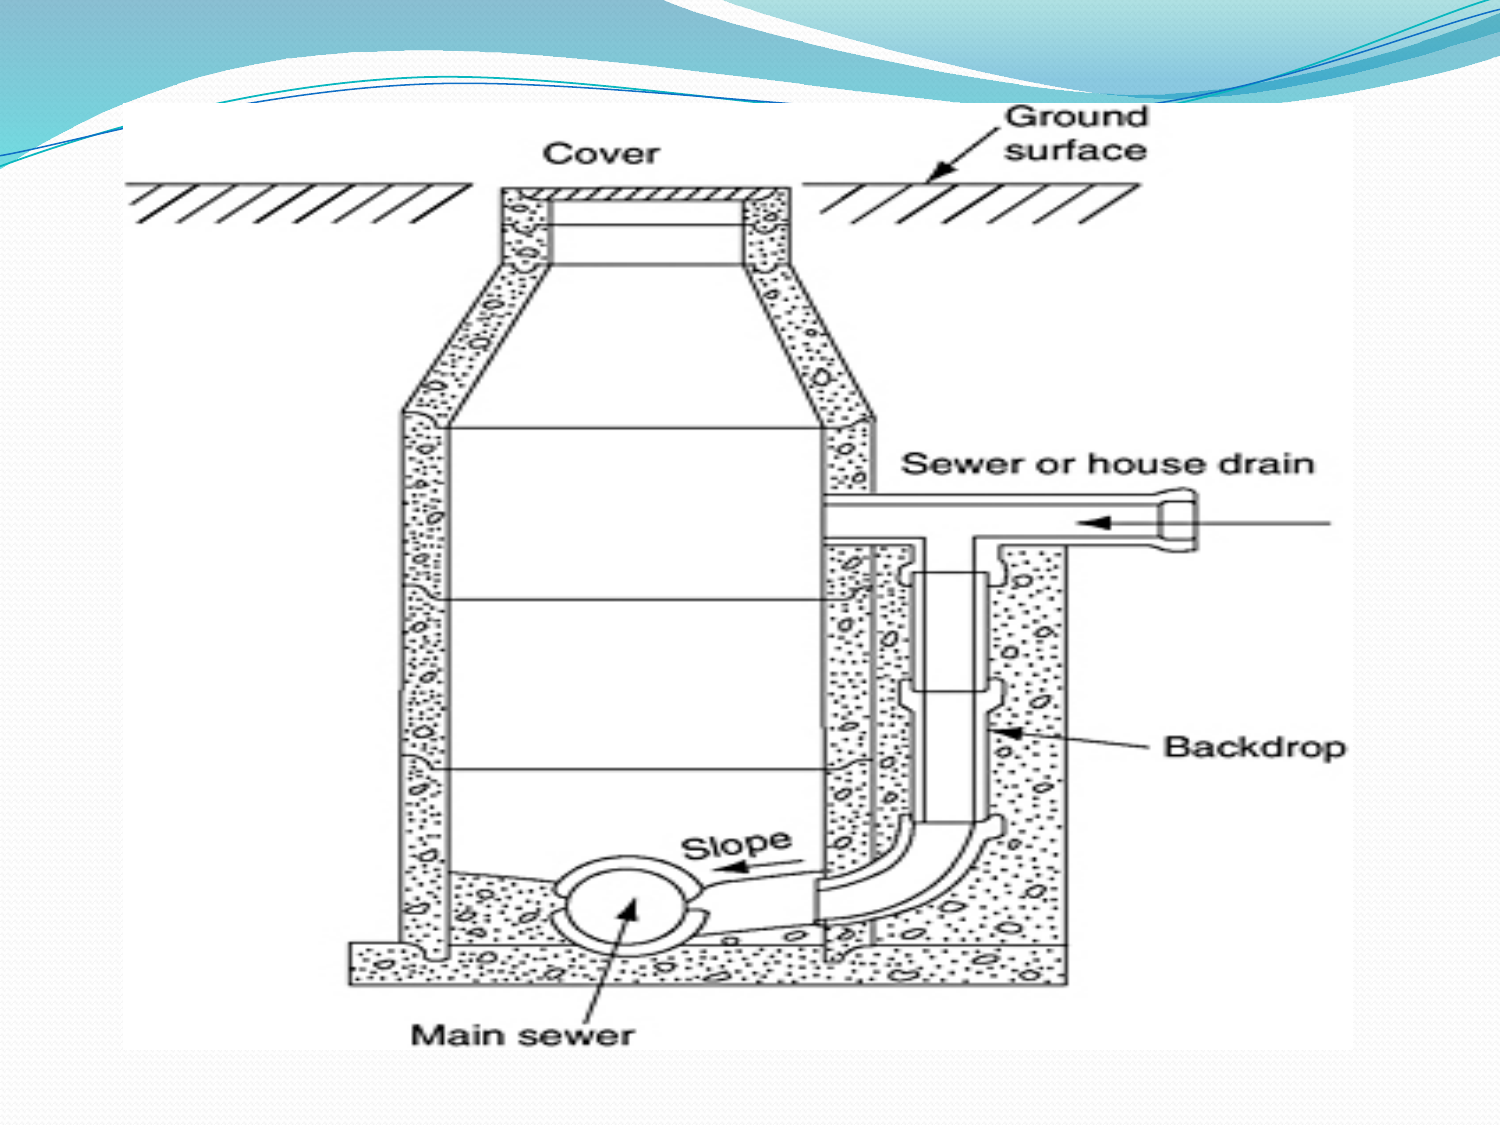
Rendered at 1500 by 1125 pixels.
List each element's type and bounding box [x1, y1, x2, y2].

picture [123, 103, 1353, 1050]
